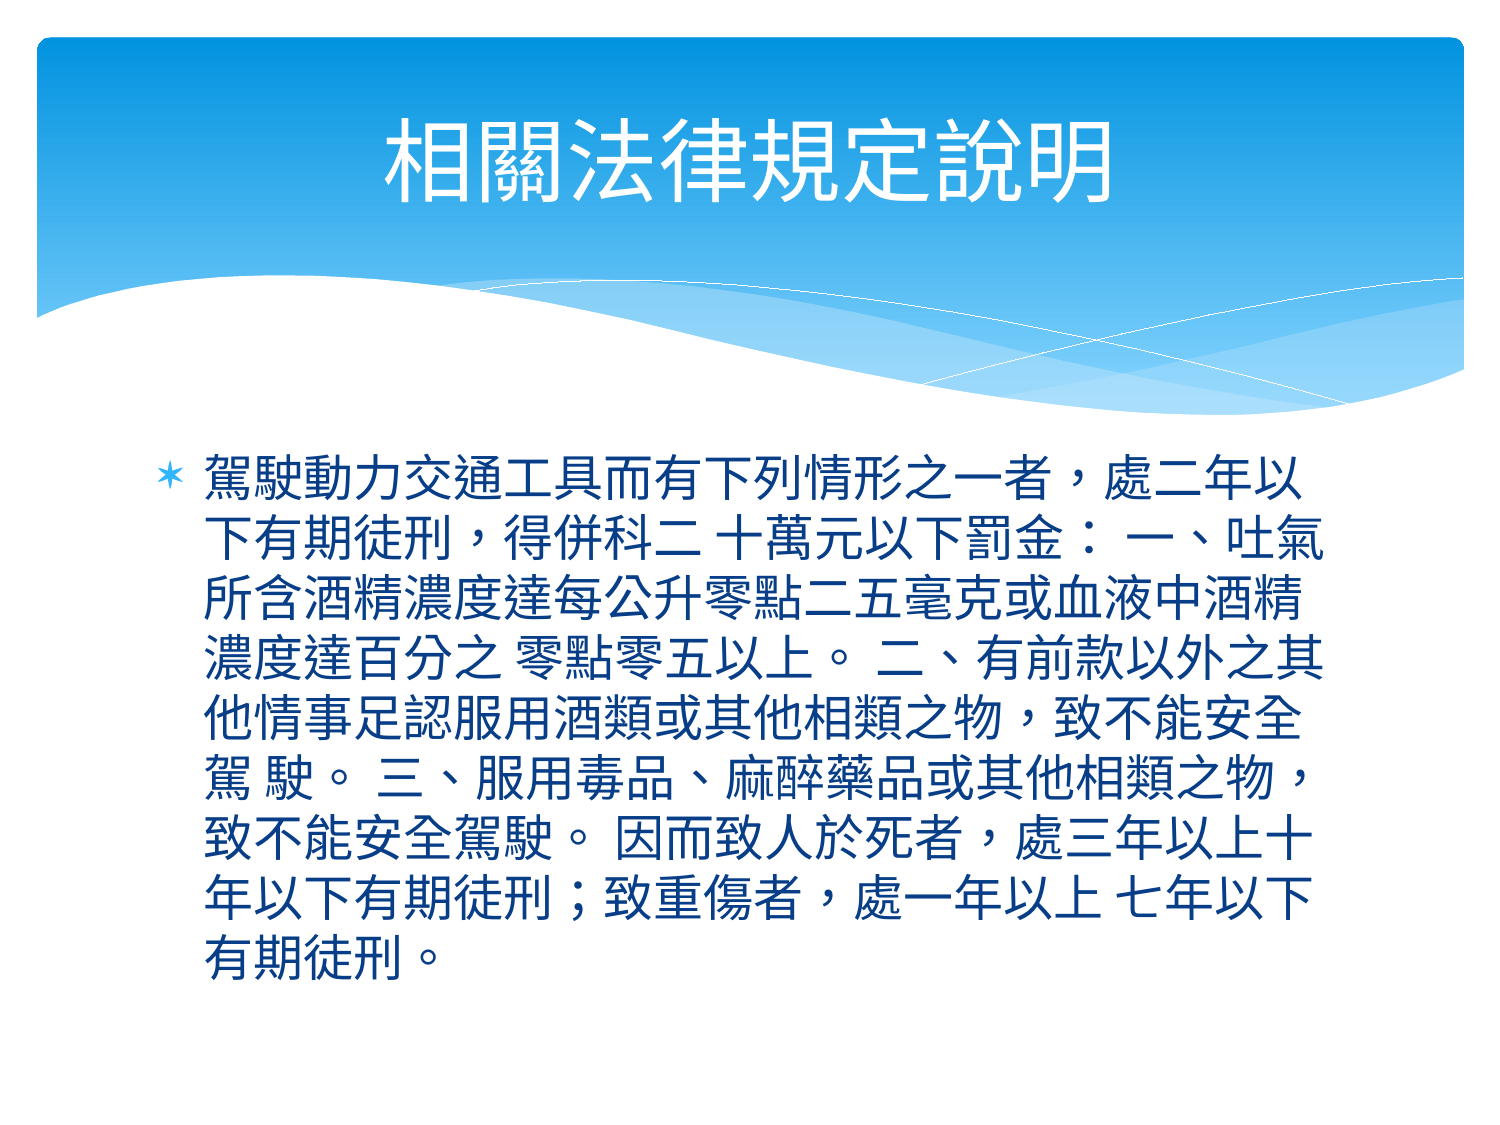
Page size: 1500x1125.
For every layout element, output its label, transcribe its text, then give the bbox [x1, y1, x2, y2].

title 相關法律規定說明 [75, 55, 1425, 261]
list 駕駛動力交通工具而有下列情形之一者，處二年以下有期徒刑，得併科二 十萬元以下罰金： 一、吐氣所含酒精濃度達每公升零點二五毫克或血液中酒精濃度達百分之 零點零五以上。 二、有前款以外之其他情事足認服用酒類或其他相類之物，致不能安全駕 駛。 三、服用毒品、麻醉藥品或其他相類之物，致不能安全駕駛。 因而致人於死者，處三年以上十年以下有期徒刑；致重傷者，處一年以上 七年以下有期徒刑。 [143, 438, 1359, 1005]
